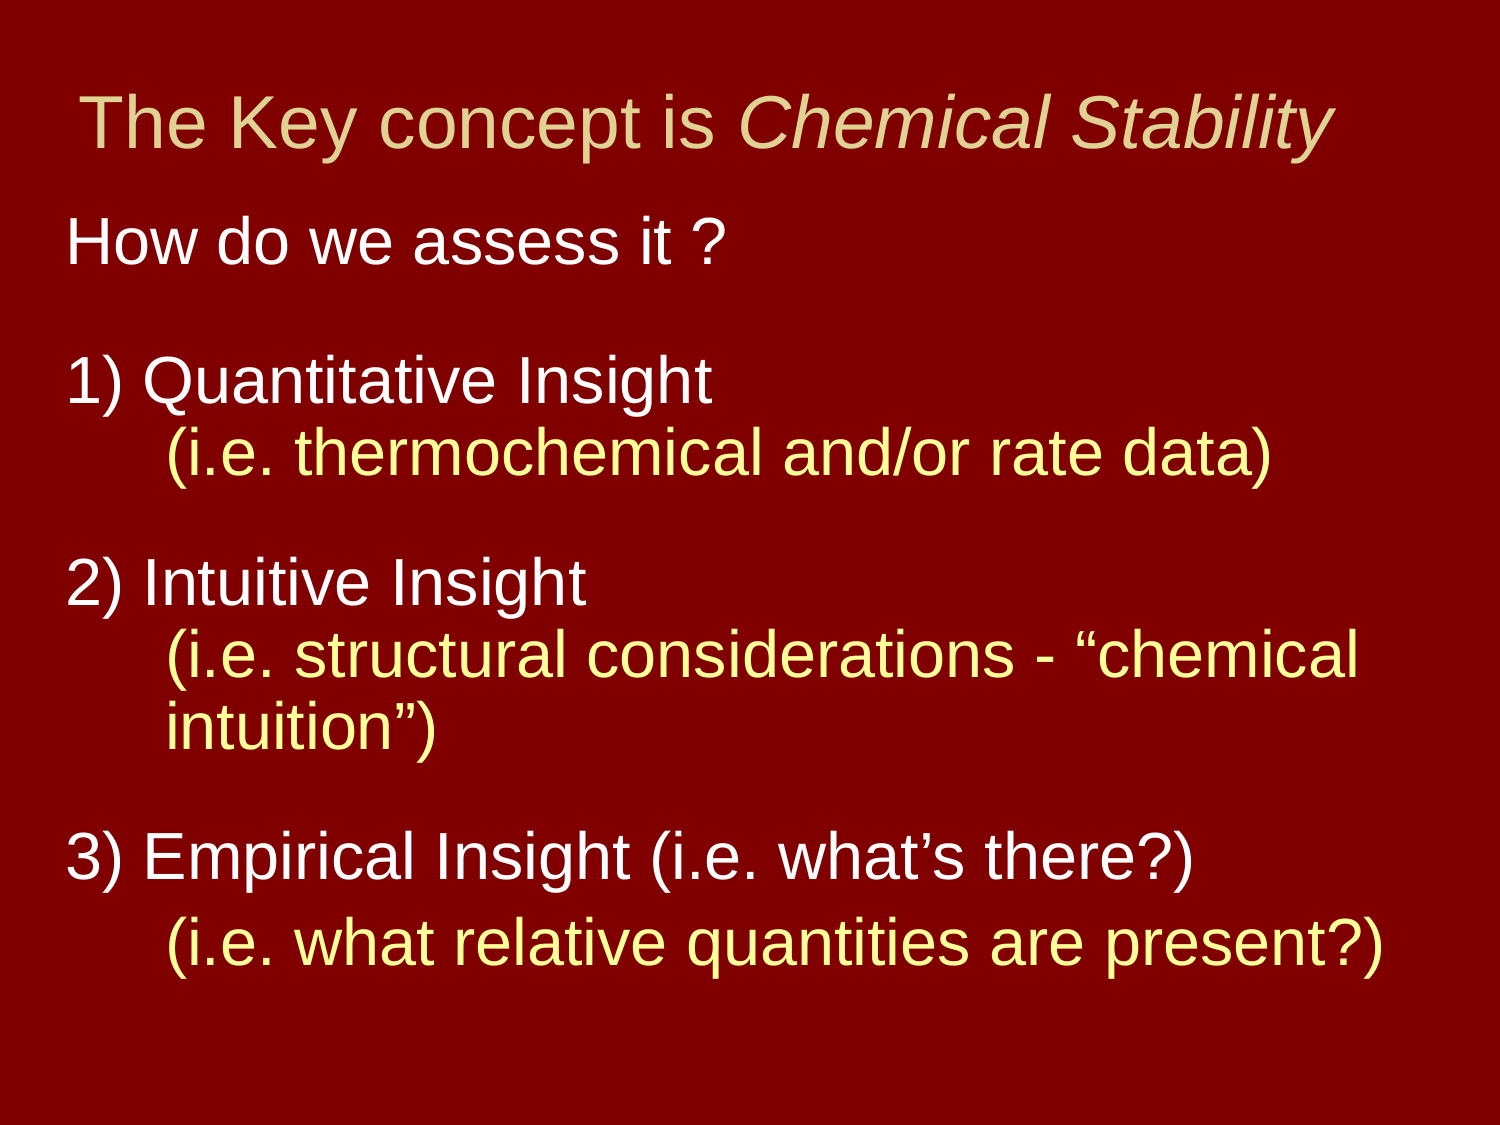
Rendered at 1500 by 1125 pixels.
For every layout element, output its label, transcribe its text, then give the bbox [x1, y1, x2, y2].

list How do we assess it ? 1) Quantitative Insight (i.e. thermochemical and/or rate data) 2) Intuitive Insight (i.e. structural considerations - “chemical intuition”) 3) Empirical Insight (i.e. what’s there?) (i.e. what relative quantities are present?) [49, 199, 1451, 1038]
title The Key concept is Chemical Stability [24, 49, 1388, 188]
